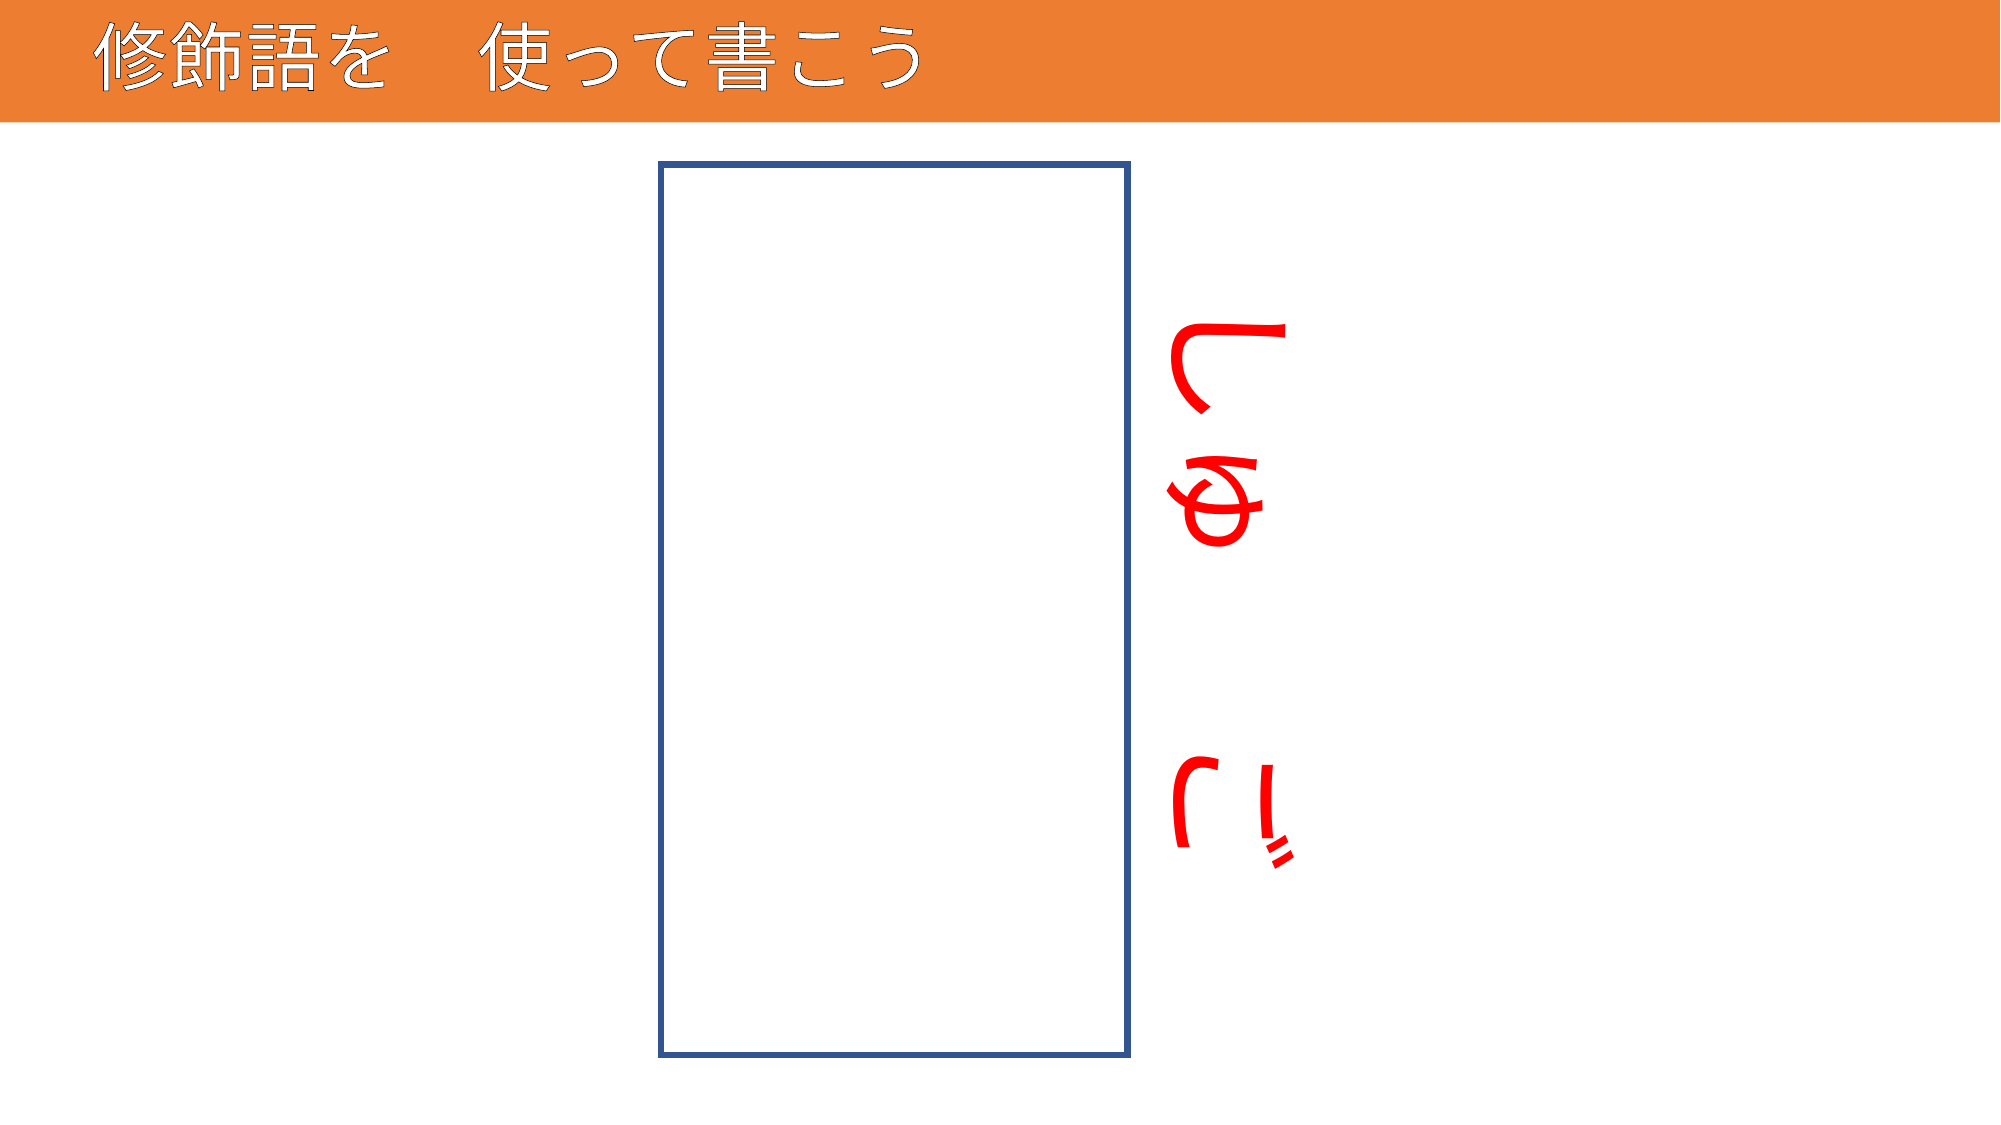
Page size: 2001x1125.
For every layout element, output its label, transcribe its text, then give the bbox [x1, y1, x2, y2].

slide_number 17 [1712, 0, 2000, 123]
text_box 主語 [616, 195, 1152, 1125]
text_box [660, 163, 1129, 1056]
title 修飾語を 使って書こう [0, 0, 1712, 123]
text_box しゅ ご [1152, 277, 1323, 918]
